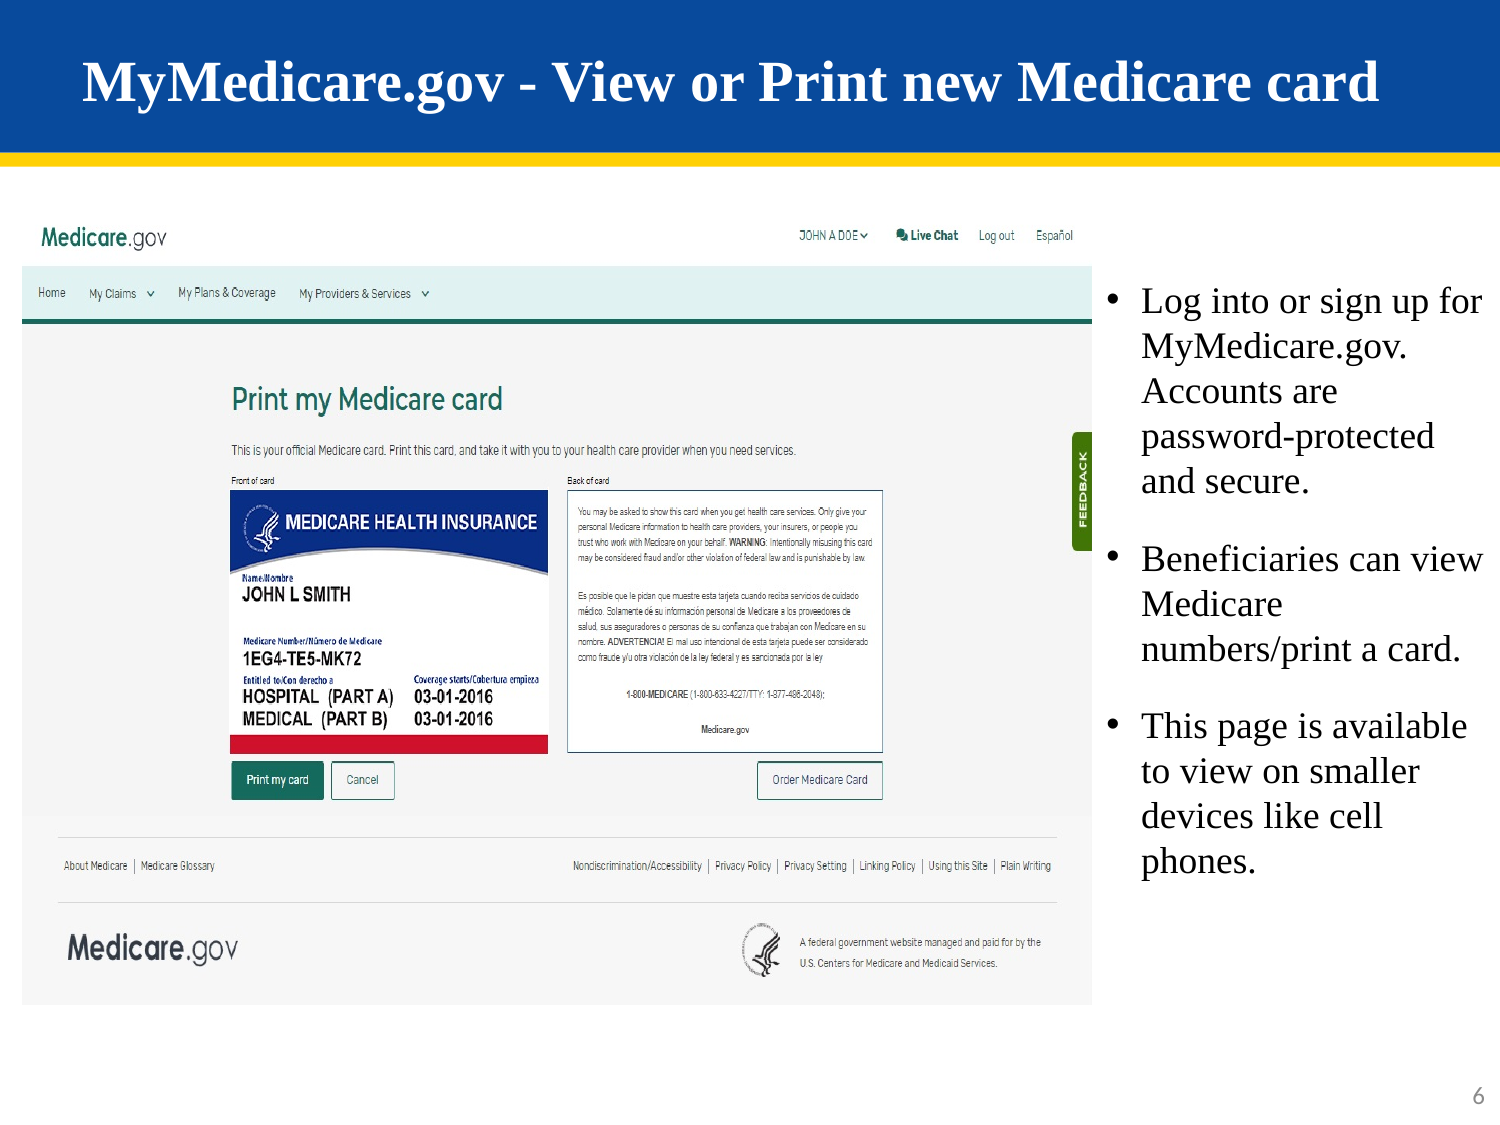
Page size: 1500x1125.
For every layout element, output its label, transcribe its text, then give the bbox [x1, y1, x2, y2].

title MyMedicare.gov - View or Print new Medicare card [38, 42, 1425, 116]
list Log into or sign up for MyMedicare.gov. Accounts are password-protected and secure. Beneficiaries can view Medicare numbers/print a card. This page is available to view on smaller devices like cell phones. [1091, 268, 1500, 1036]
picture [22, 208, 1092, 1006]
slide_number 6 [1149, 1065, 1500, 1125]
